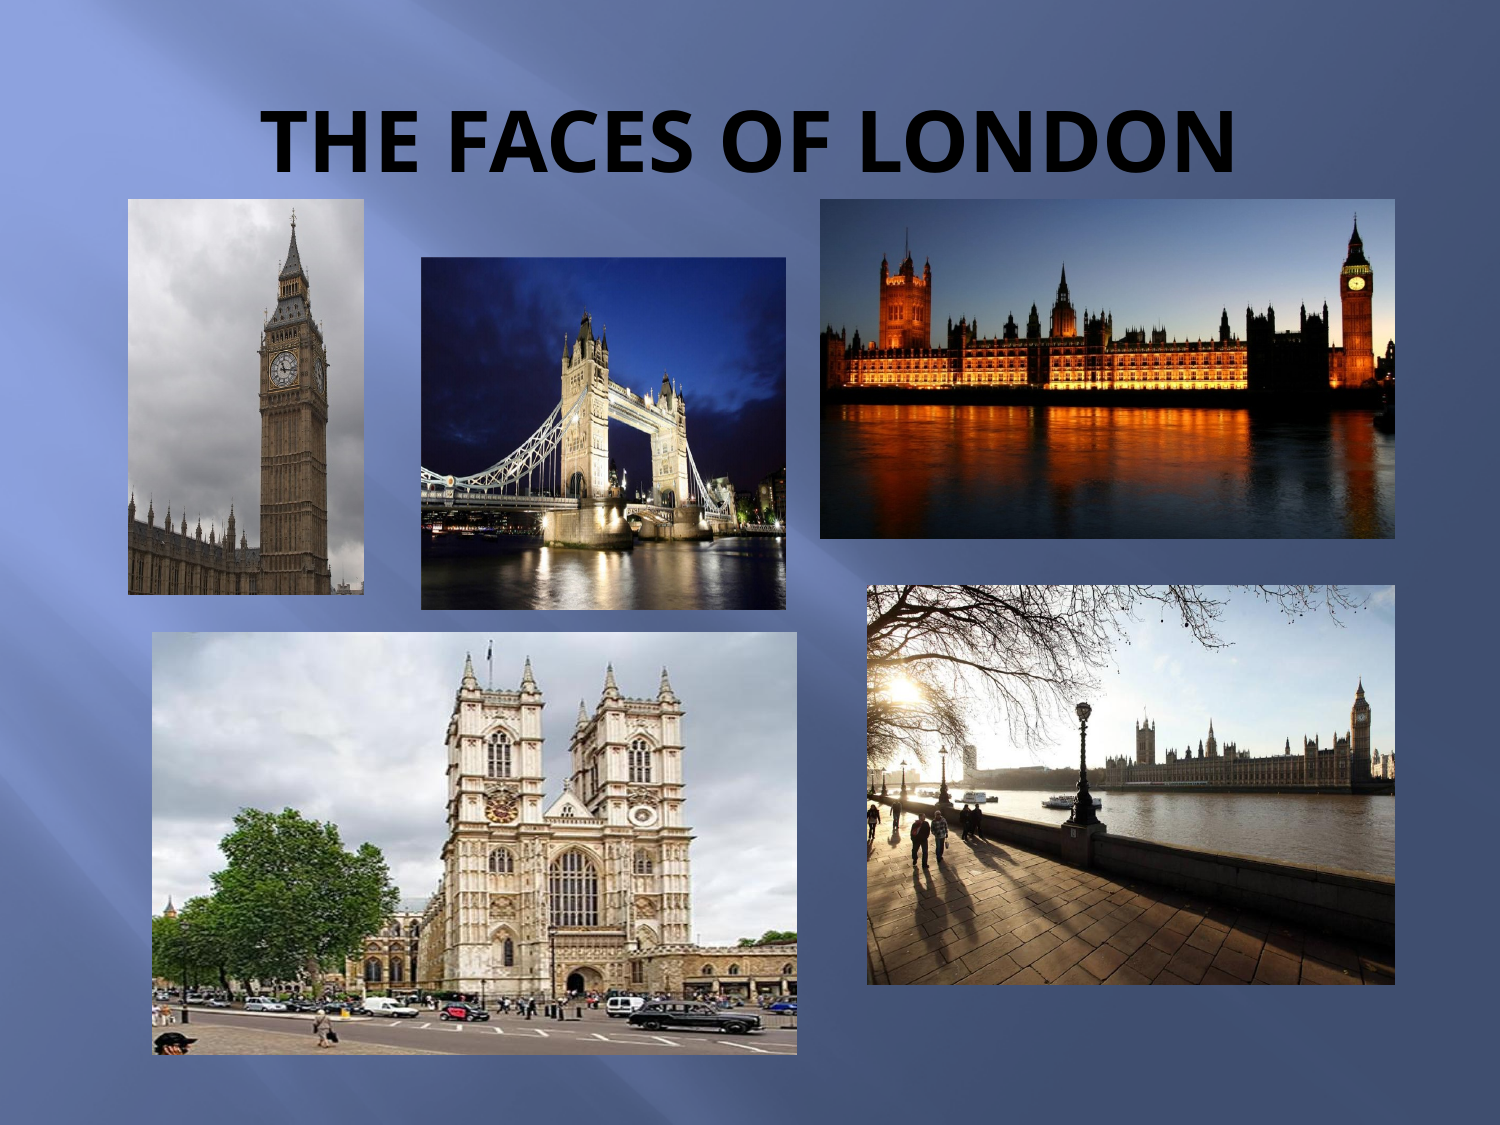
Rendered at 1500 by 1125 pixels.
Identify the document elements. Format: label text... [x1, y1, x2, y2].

picture [152, 632, 798, 1055]
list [128, 198, 364, 595]
picture [866, 585, 1395, 986]
picture [820, 198, 1395, 540]
picture [421, 257, 786, 610]
title THE FACES OF LONDON [75, 45, 1425, 233]
